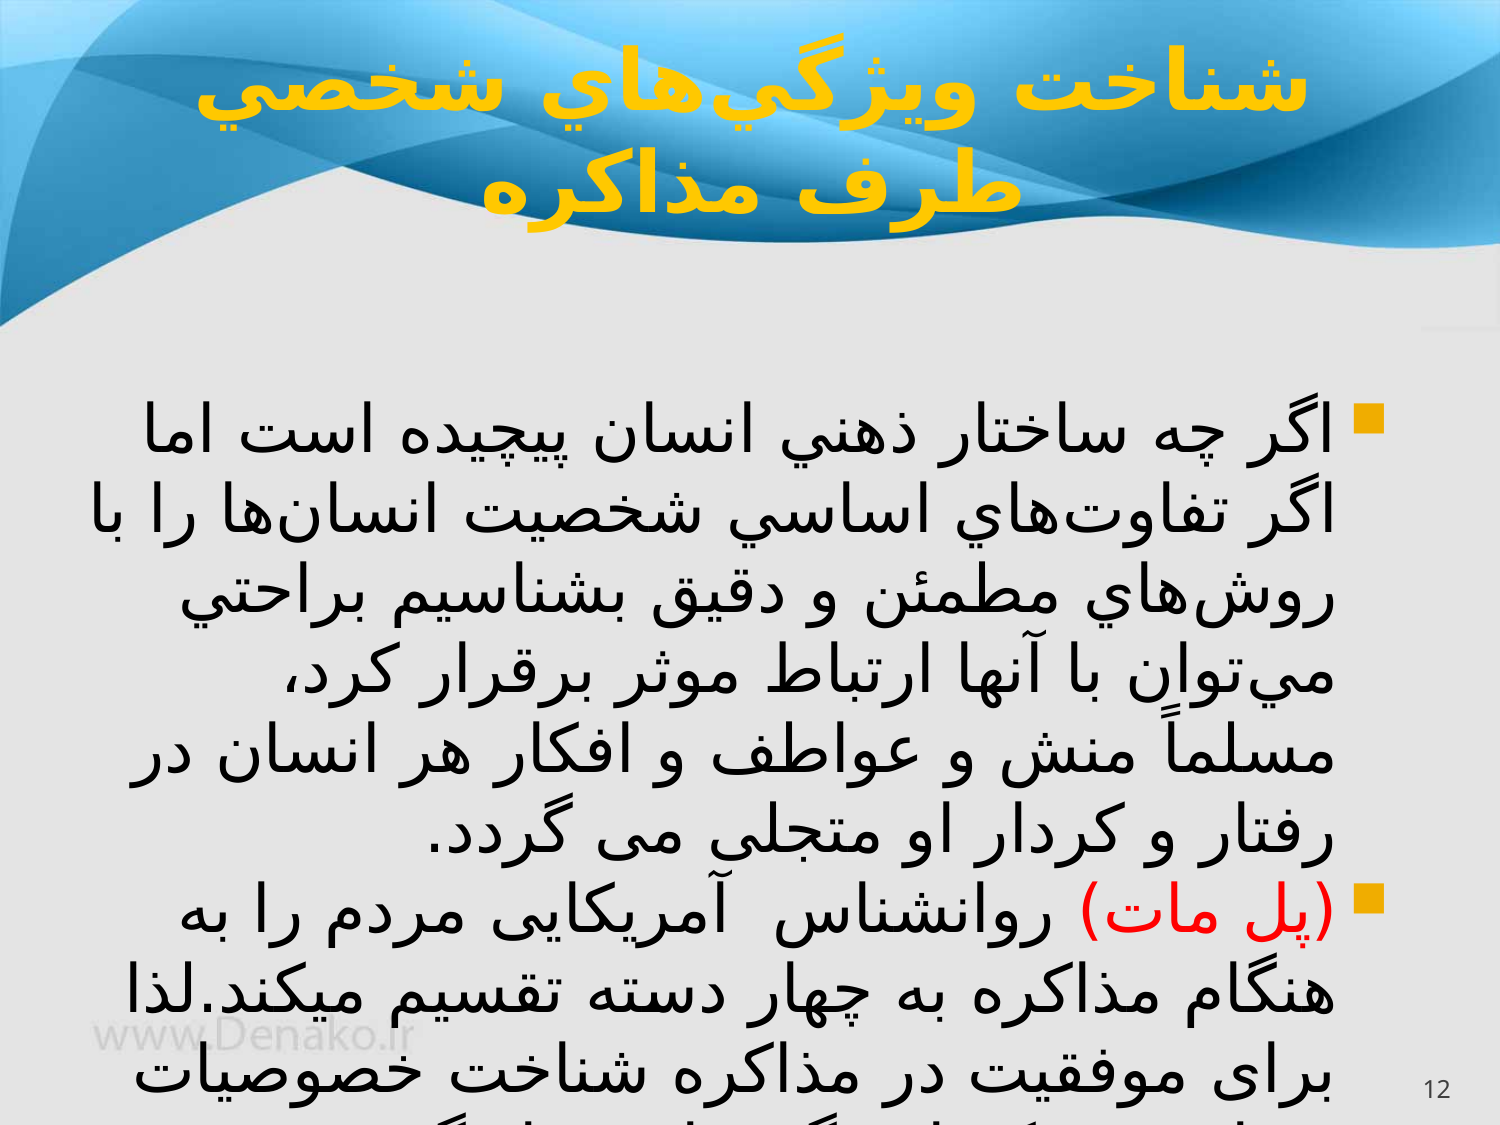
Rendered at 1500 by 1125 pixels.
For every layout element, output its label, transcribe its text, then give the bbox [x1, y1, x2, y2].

title شناخت ويژگي‌هاي شخصي طرف مذاكره [75, 25, 1425, 231]
list اگر چه ساختار ذهني انسان پيچيده است اما اگر تفاوت‌هاي اساسي شخصيت انسان‌ها را با روش‌هاي مطمئن و دقيق بشناسيم براحتي مي‌توان با آنها ارتباط موثر برقرار کرد، مسلماً منش و عواطف و افکار هر انسان در رفتار و کردار او متجلی می گردد. (پل مات) روانشناس آمریکایی مردم را به هنگام مذاکره به چهار دسته تقسیم میکند.لذا برای موفقیت در مذاکره شناخت خصوصیات رفتاری و فکر این گروها و قرار گرفتن در طول موج ارتباطی آنان ضروریست : [75, 291, 1425, 1050]
slide_number 12 [1345, 1062, 1467, 1108]
picture [0, 0, 1500, 1125]
